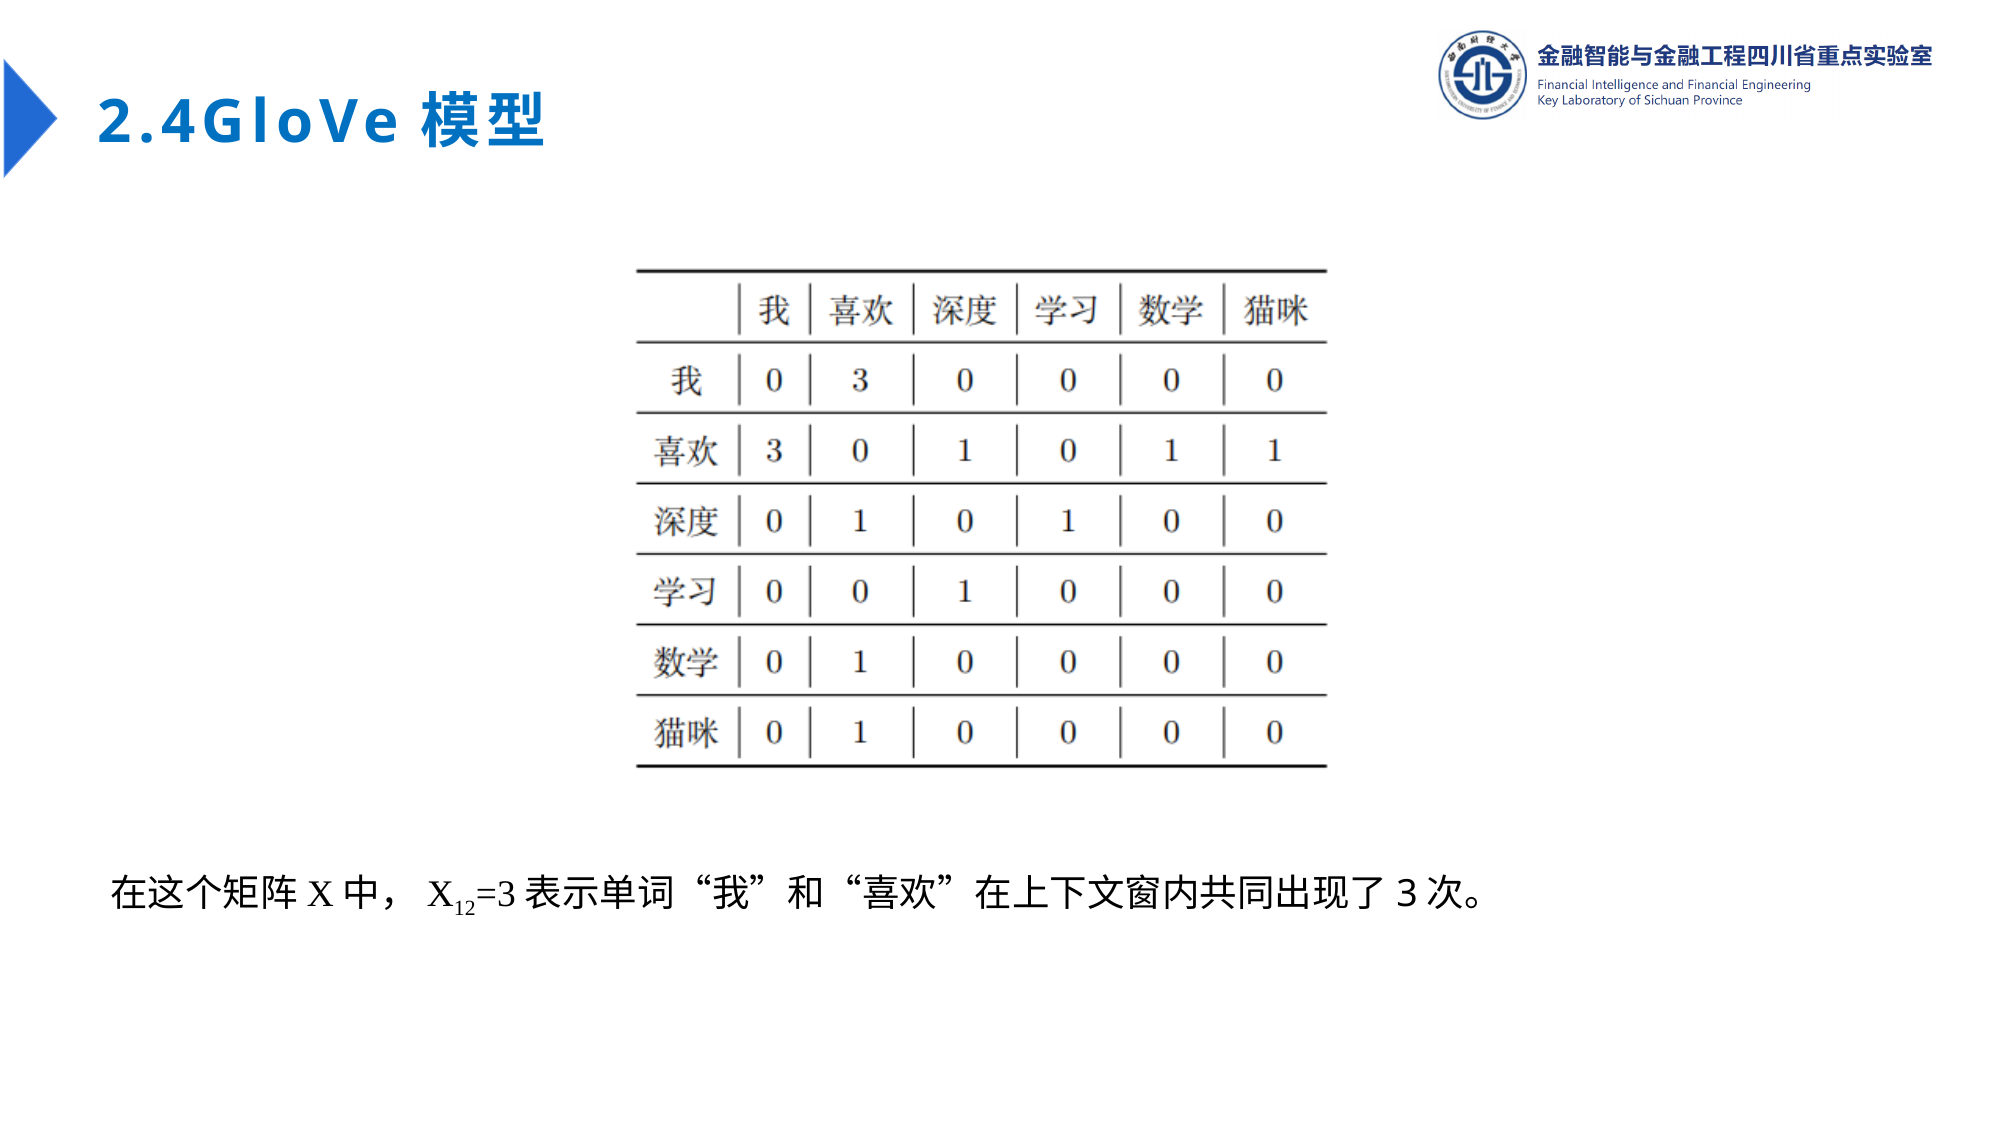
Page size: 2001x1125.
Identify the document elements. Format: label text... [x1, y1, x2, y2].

text_box 在这个矩阵X中，X12=3表示单词“我”和“喜欢”在上下文窗内共同出现了3次。 [95, 861, 1797, 927]
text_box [1436, 28, 1935, 134]
picture [616, 253, 1348, 782]
text_box [3, 58, 58, 179]
title 2.4GloVe模型 [95, 21, 1191, 213]
